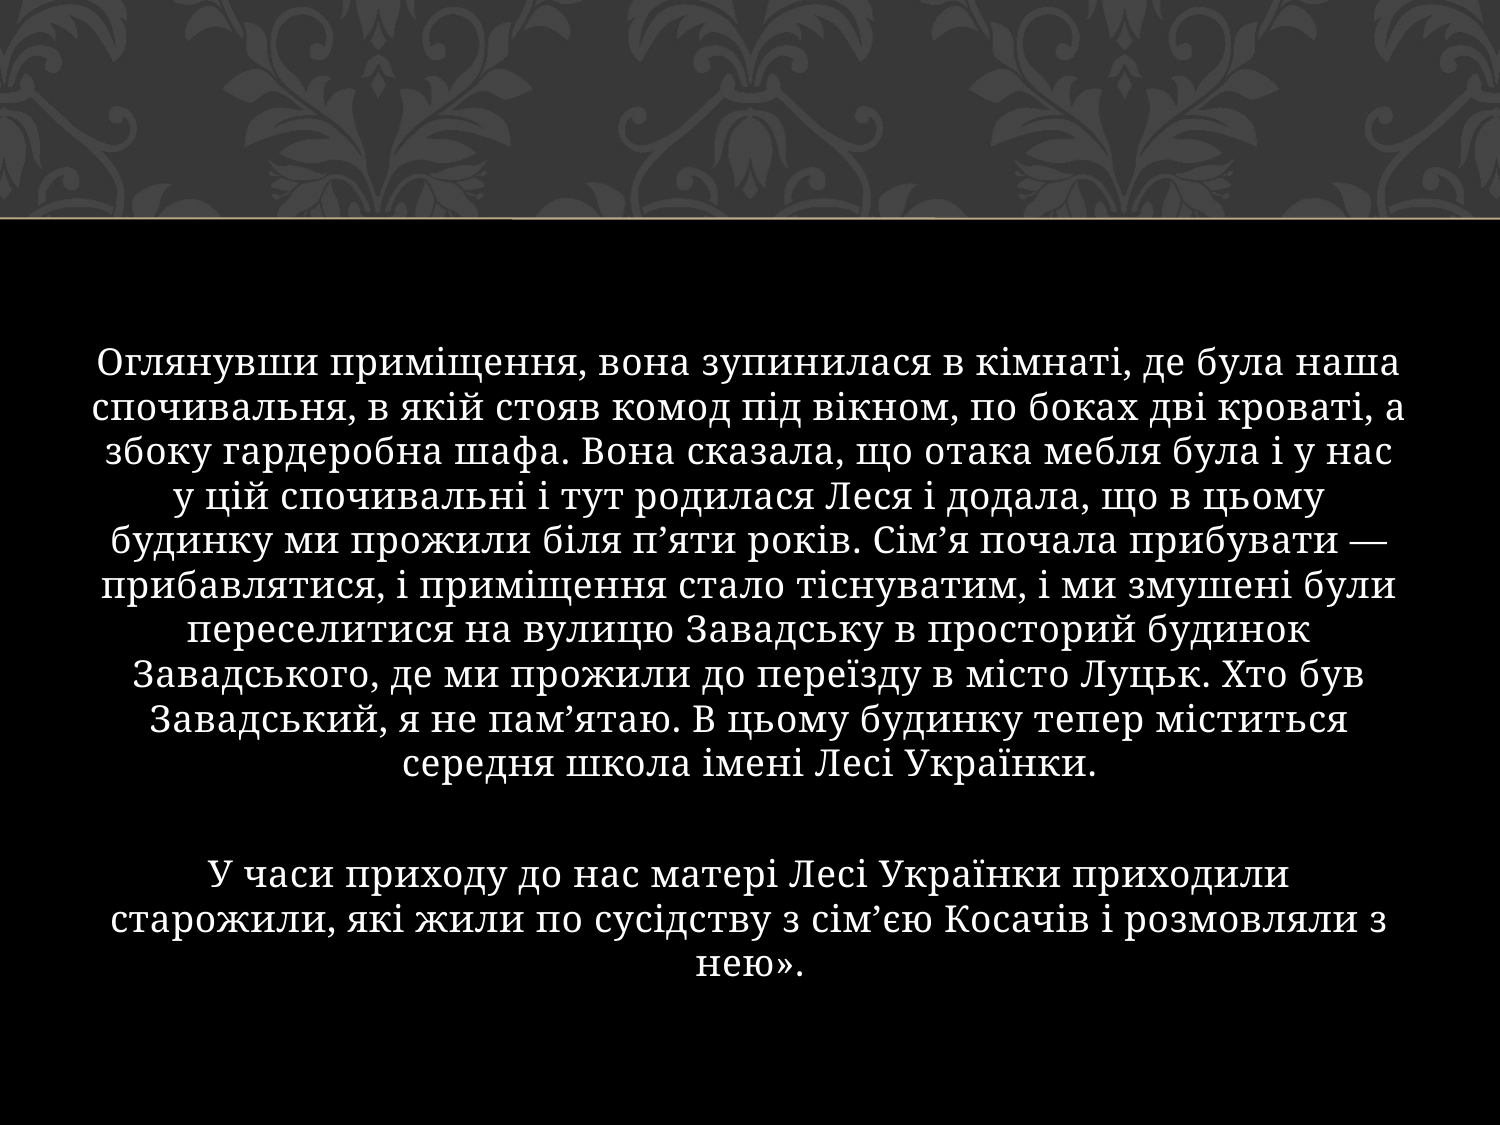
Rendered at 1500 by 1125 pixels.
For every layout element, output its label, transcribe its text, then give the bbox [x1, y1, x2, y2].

list Оглянувши приміщення, вона зупинилася в кімнаті, де була наша спочивальня, в якій стояв комод під вікном, по боках дві кроваті, а збоку гардеробна шафа. Вона сказала, що отака мебля була і у нас у цій спочивальні і тут родилася Леся і додала, що в цьому будинку ми прожили біля п’яти років. Сім’я почала прибувати — прибавлятися, і приміщення стало тіснуватим, і ми змушені були переселитися на вулицю Завадську в просторий будинок Завадського, де ми прожили до переїзду в місто Луцьк. Хто був Завадський, я не пам’ятаю. В цьому будинку тепер міститься середня школа імені Лесі Українки. У часи приходу до нас матері Лесі Українки приходили старожили, які жили по сусідству з сім’єю Косачів і розмовляли з нею». [75, 219, 1425, 1000]
